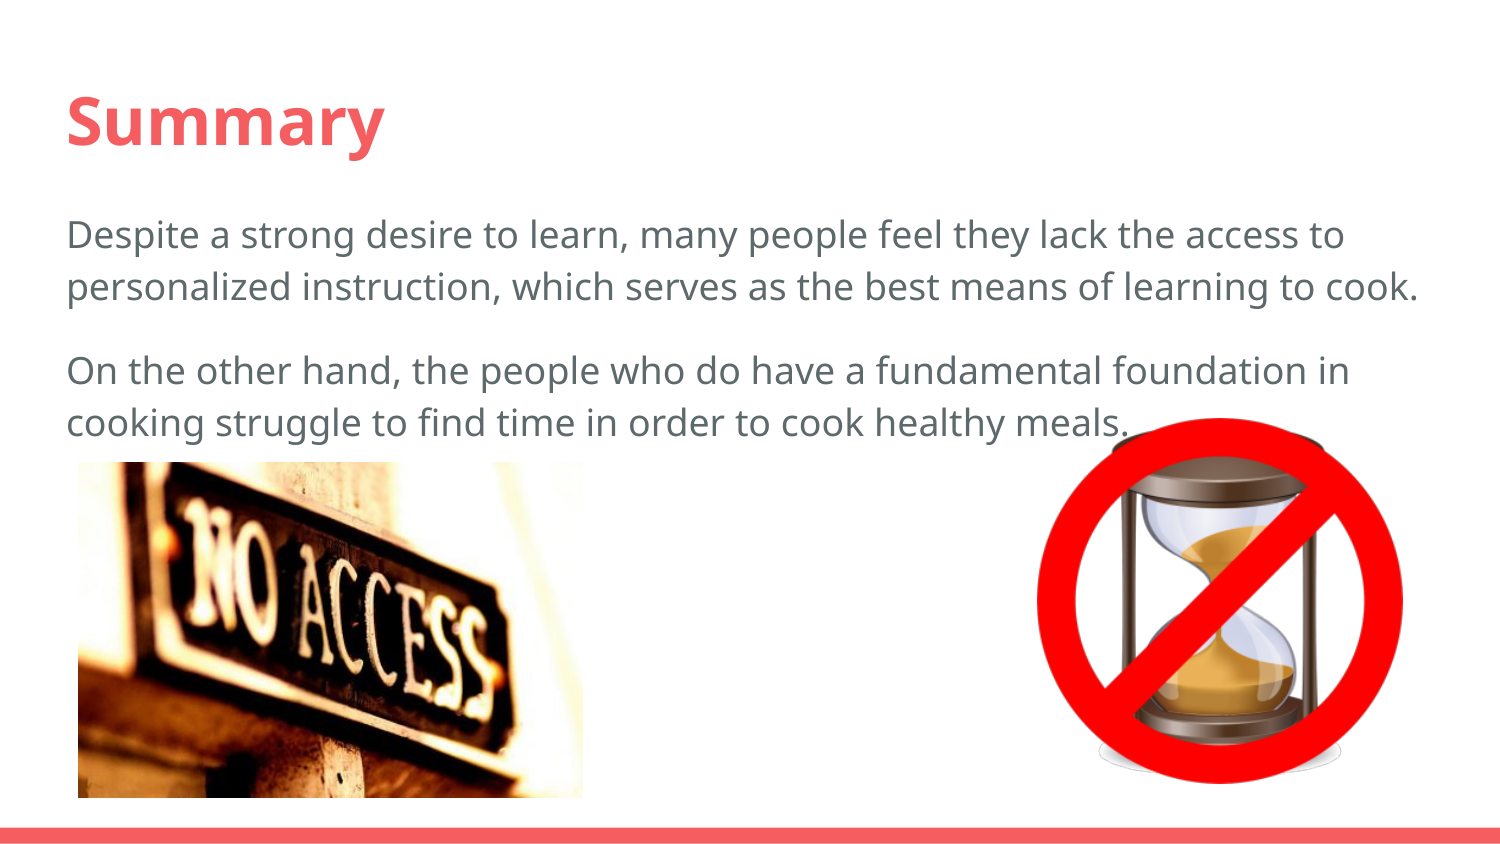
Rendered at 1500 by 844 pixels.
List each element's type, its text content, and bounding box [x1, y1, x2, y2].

picture [1037, 417, 1404, 784]
picture [77, 462, 584, 798]
title Summary [51, 64, 1449, 167]
list Despite a strong desire to learn, many people feel they lack the access to personalized instruction, which serves as the best means of learning to cook. On the other hand, the people who do have a fundamental foundation in cooking struggle to find time in order to cook healthy meals. [51, 189, 1449, 750]
